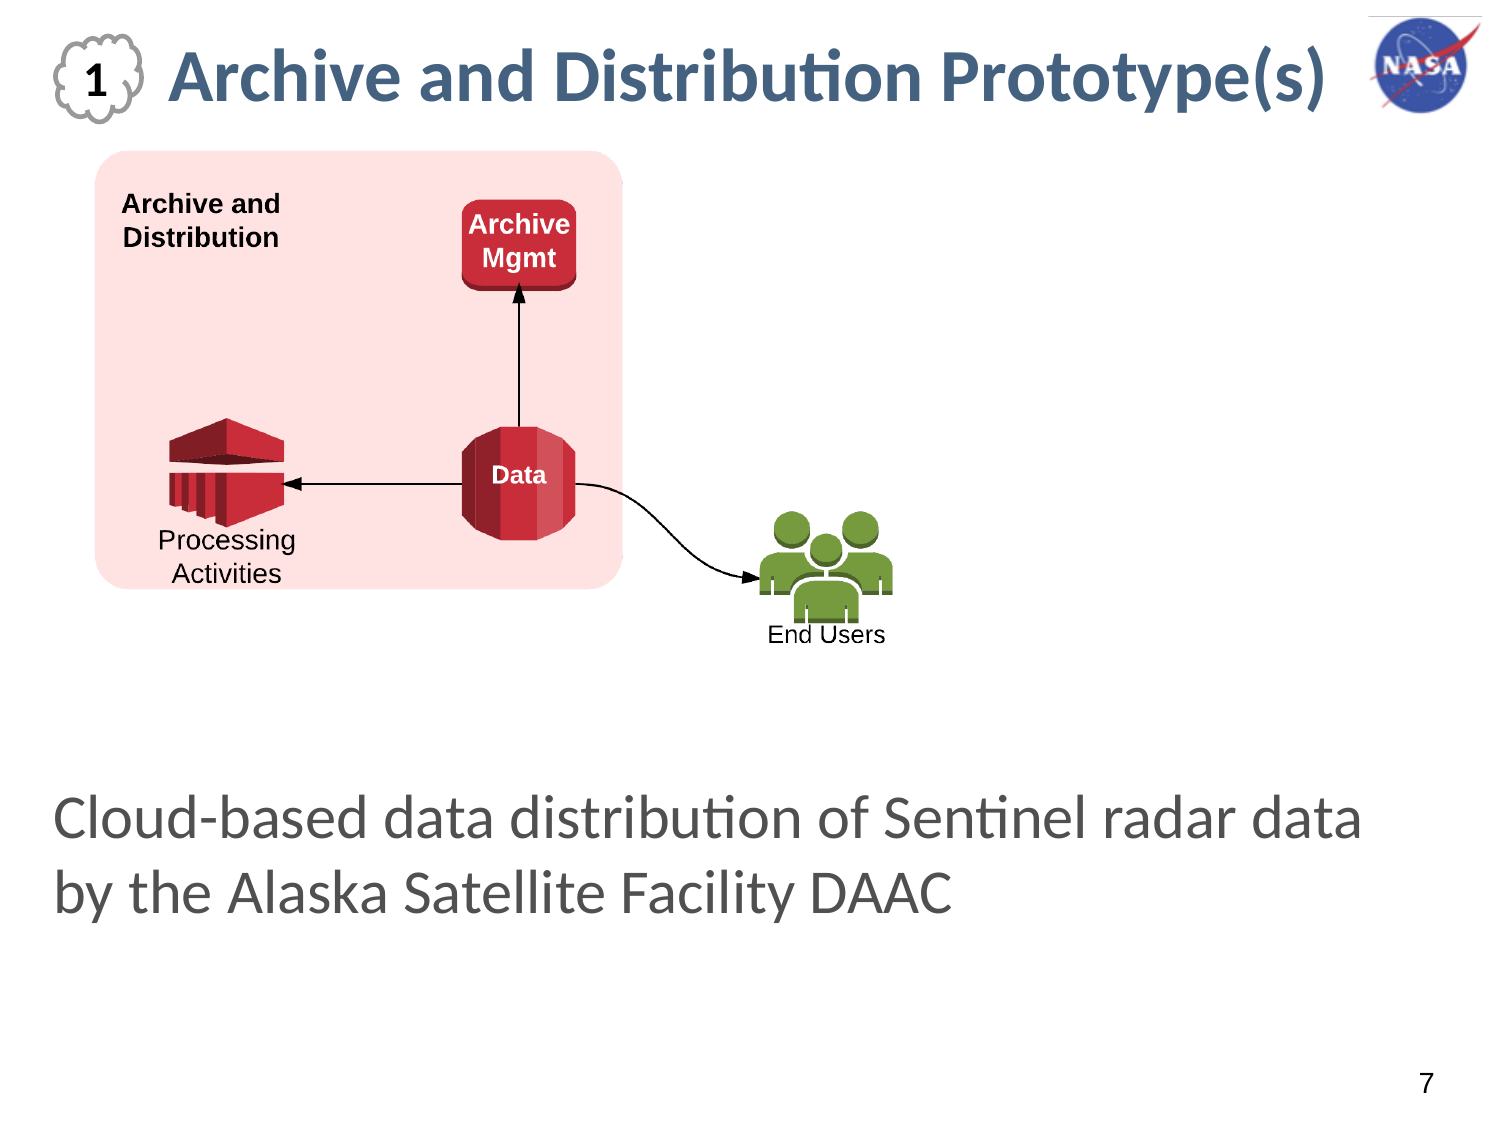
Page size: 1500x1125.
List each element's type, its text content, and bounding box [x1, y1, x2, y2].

text_box Cloud-based data distribution of Sentinel radar data by the Alaska Satellite Facility DAAC [38, 724, 1444, 977]
picture [49, 132, 940, 663]
slide_number ‹#› [1403, 1038, 1494, 1125]
title Archive and Distribution Prototype(s) [153, 45, 1425, 132]
picture [1367, 15, 1482, 115]
text_box 1 [55, 35, 142, 123]
